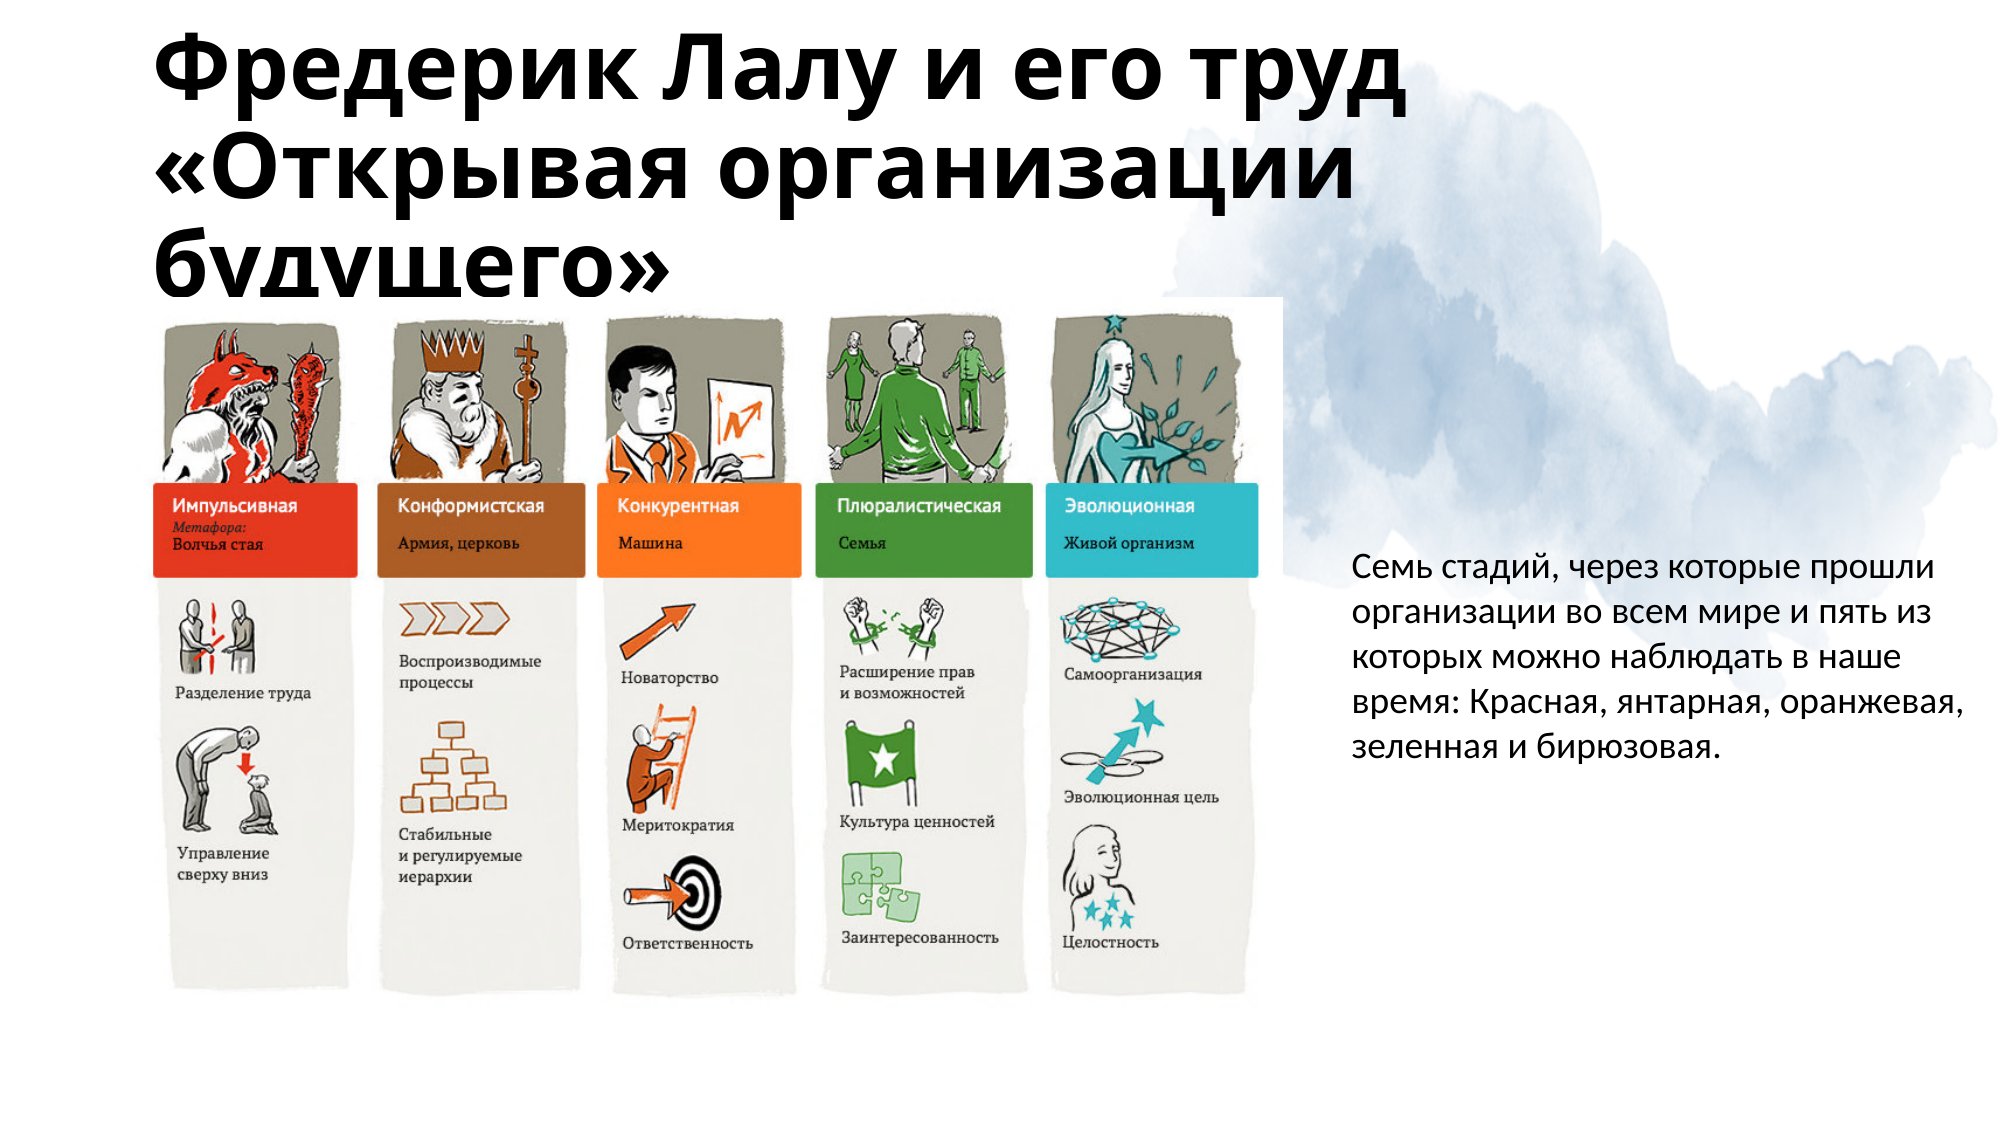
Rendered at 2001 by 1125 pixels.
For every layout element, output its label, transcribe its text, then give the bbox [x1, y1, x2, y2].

picture [117, 59, 2000, 702]
title Фредерик Лалу и его труд «Открывая организации будущего» [137, 59, 1154, 278]
text_box Семь стадий, через которые прошли организации во всем мире и пять из которых можно наблюдать в наше время: Красная, янтарная, оранжевая, зеленная и бирюзовая. [1336, 702, 1987, 774]
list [117, 298, 1283, 1012]
